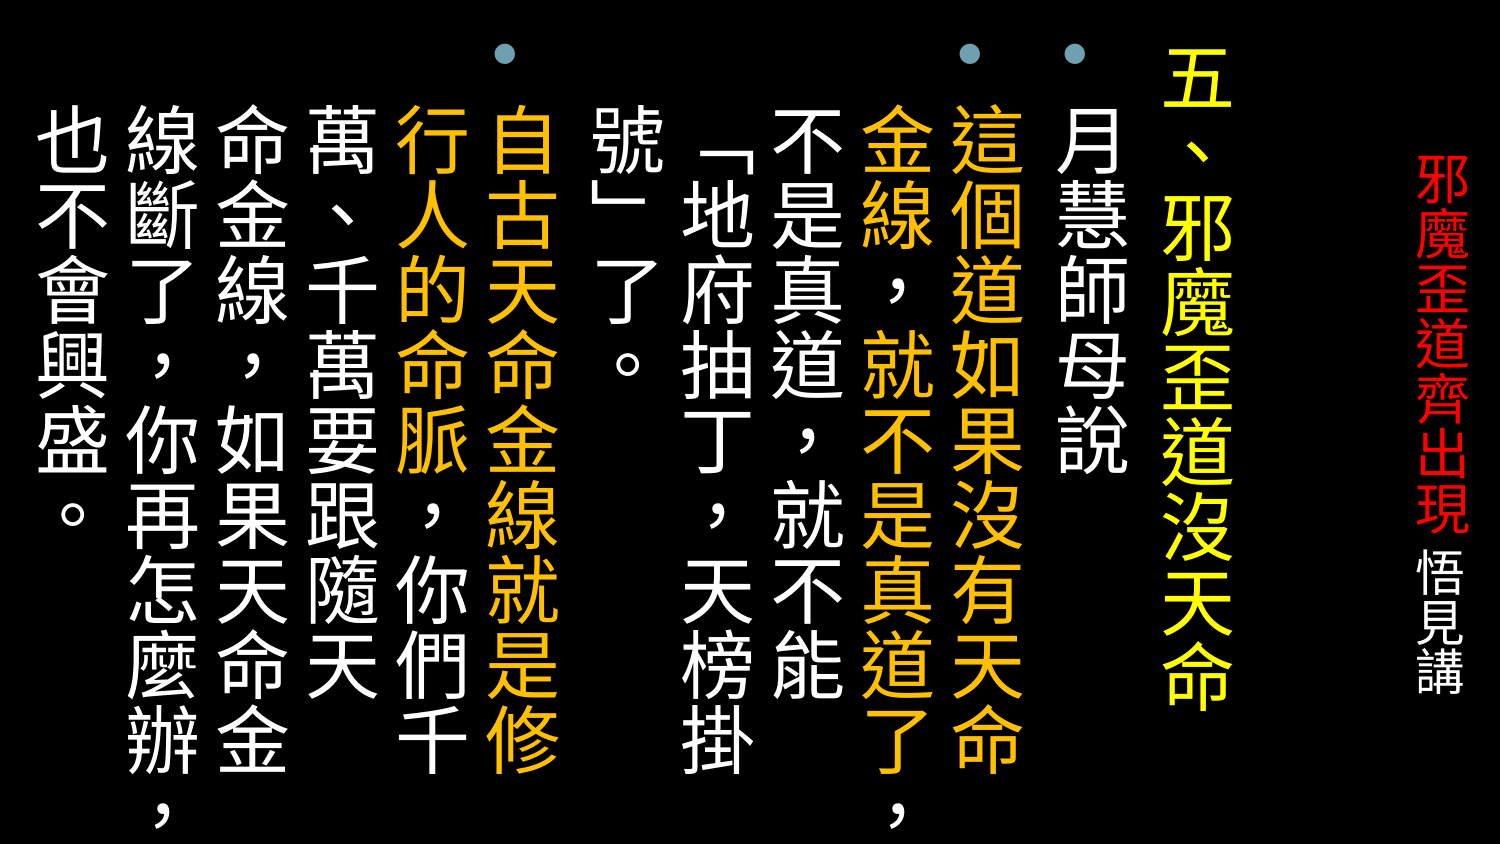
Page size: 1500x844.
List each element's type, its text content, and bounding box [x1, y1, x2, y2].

title 邪魔歪道齊出現 悟見講 [1399, 23, 1483, 825]
list 五、邪魔歪道沒天命 月慧師母說 這個道如果沒有天命金線，就不是真道了，不是真道，就不能「地府抽丁，天榜掛號」了。 自古天命金線就是修行人的命脈，你們千萬、千萬要跟隨天 命金線，如果天命金線斷了，你再怎麼辦，也不會興盛。 [17, 18, 1388, 825]
